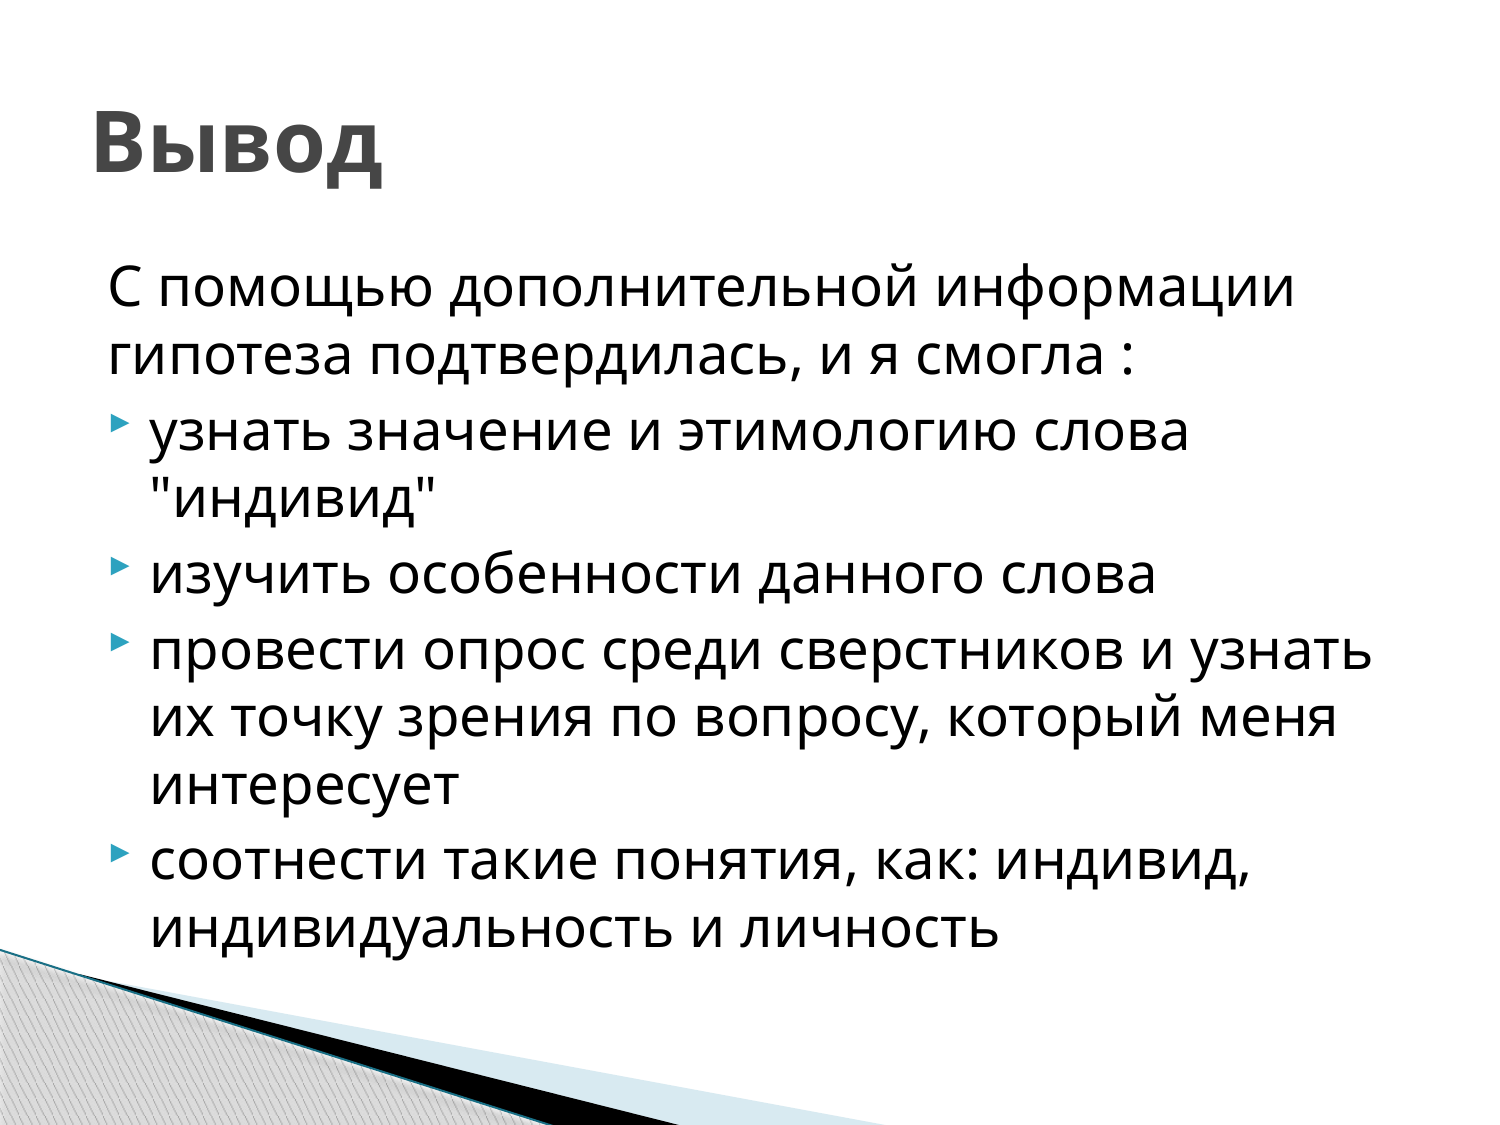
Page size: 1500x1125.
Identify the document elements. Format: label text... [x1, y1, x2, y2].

list С помощью дополнительной информации гипотеза подтвердилась, и я смогла : узнать значение и этимологию слова "индивид" изучить особенности данного слова провести опрос среди сверстников и узнать их точку зрения по вопросу, который меня интересует соотнести такие понятия, как: индивид, индивидуальность и личность [75, 243, 1425, 986]
title Вывод [75, 45, 1425, 233]
